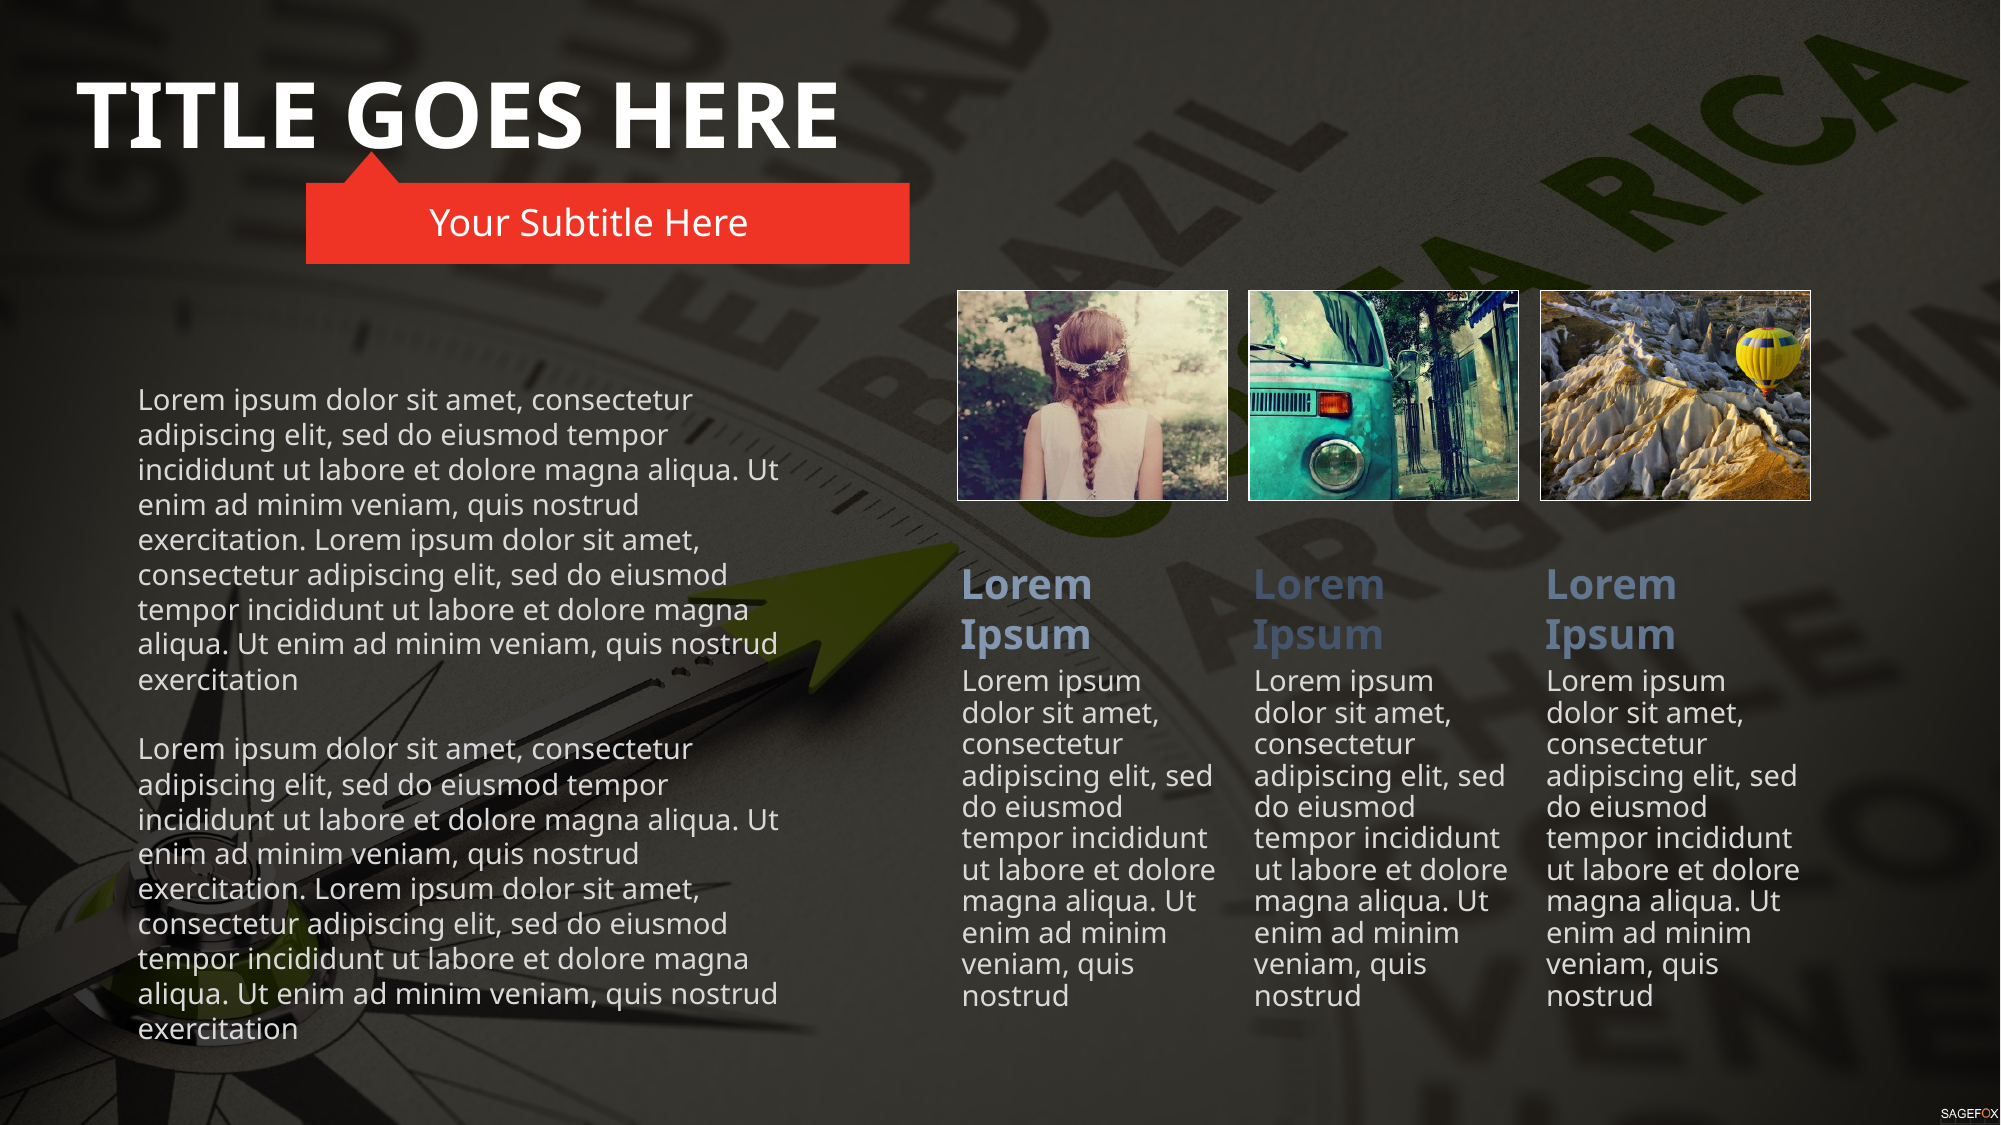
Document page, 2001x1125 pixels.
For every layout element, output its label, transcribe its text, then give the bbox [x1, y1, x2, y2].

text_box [1237, 550, 1515, 1000]
text_box TITLE GOES HERE [60, 49, 965, 175]
text_box [1540, 290, 1812, 502]
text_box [1530, 550, 1807, 1000]
picture [0, 0, 2001, 1125]
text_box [306, 151, 910, 264]
text_box [956, 290, 1228, 502]
text_box [1248, 290, 1520, 502]
text_box Lorem ipsum dolor sit amet, consectetur adipiscing elit, sed do eiusmod tempor incididunt ut labore et dolore magna aliqua. Ut enim ad minim veniam, quis nostrud exercitation. Lorem ipsum dolor sit amet, consectetur adipiscing elit, sed do eiusmod tempor incididunt ut labore et dolore magna aliqua. Ut enim ad minim veniam, quis nostrud exercitation Lorem ipsum dolor sit amet, consectetur adipiscing elit, sed do eiusmod tempor incididunt ut labore et dolore magna aliqua. Ut enim ad minim veniam, quis nostrud exercitation. Lorem ipsum dolor sit amet, consectetur adipiscing elit, sed do eiusmod tempor incididunt ut labore et dolore magna aliqua. Ut enim ad minim veniam, quis nostrud exercitation [122, 373, 798, 1125]
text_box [945, 550, 1223, 1000]
